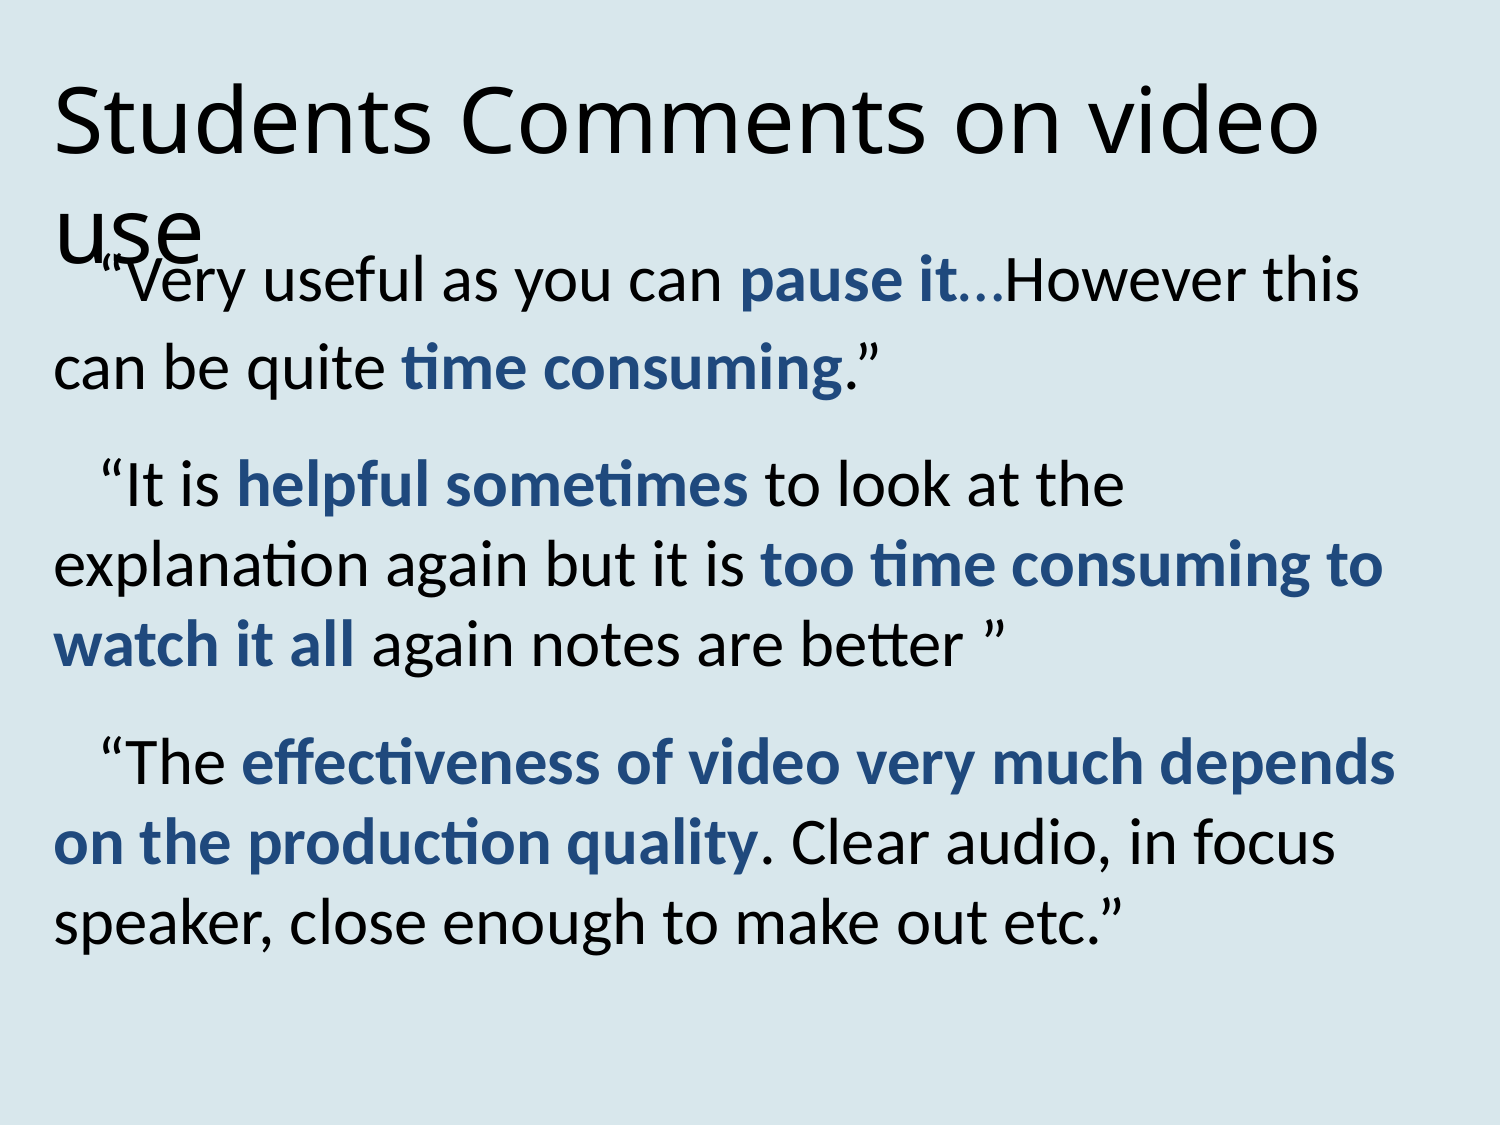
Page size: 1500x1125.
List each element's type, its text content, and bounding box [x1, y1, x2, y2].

title Students Comments on video use [53, 54, 1453, 162]
list “Very useful as you can pause it…However this can be quite time consuming.” “It is helpful sometimes to look at the explanation again but it is too time consuming to watch it all again notes are better ” “The effectiveness of video very much depends on the production quality. Clear audio, in focus speaker, close enough to make out etc.” [53, 218, 1417, 1056]
